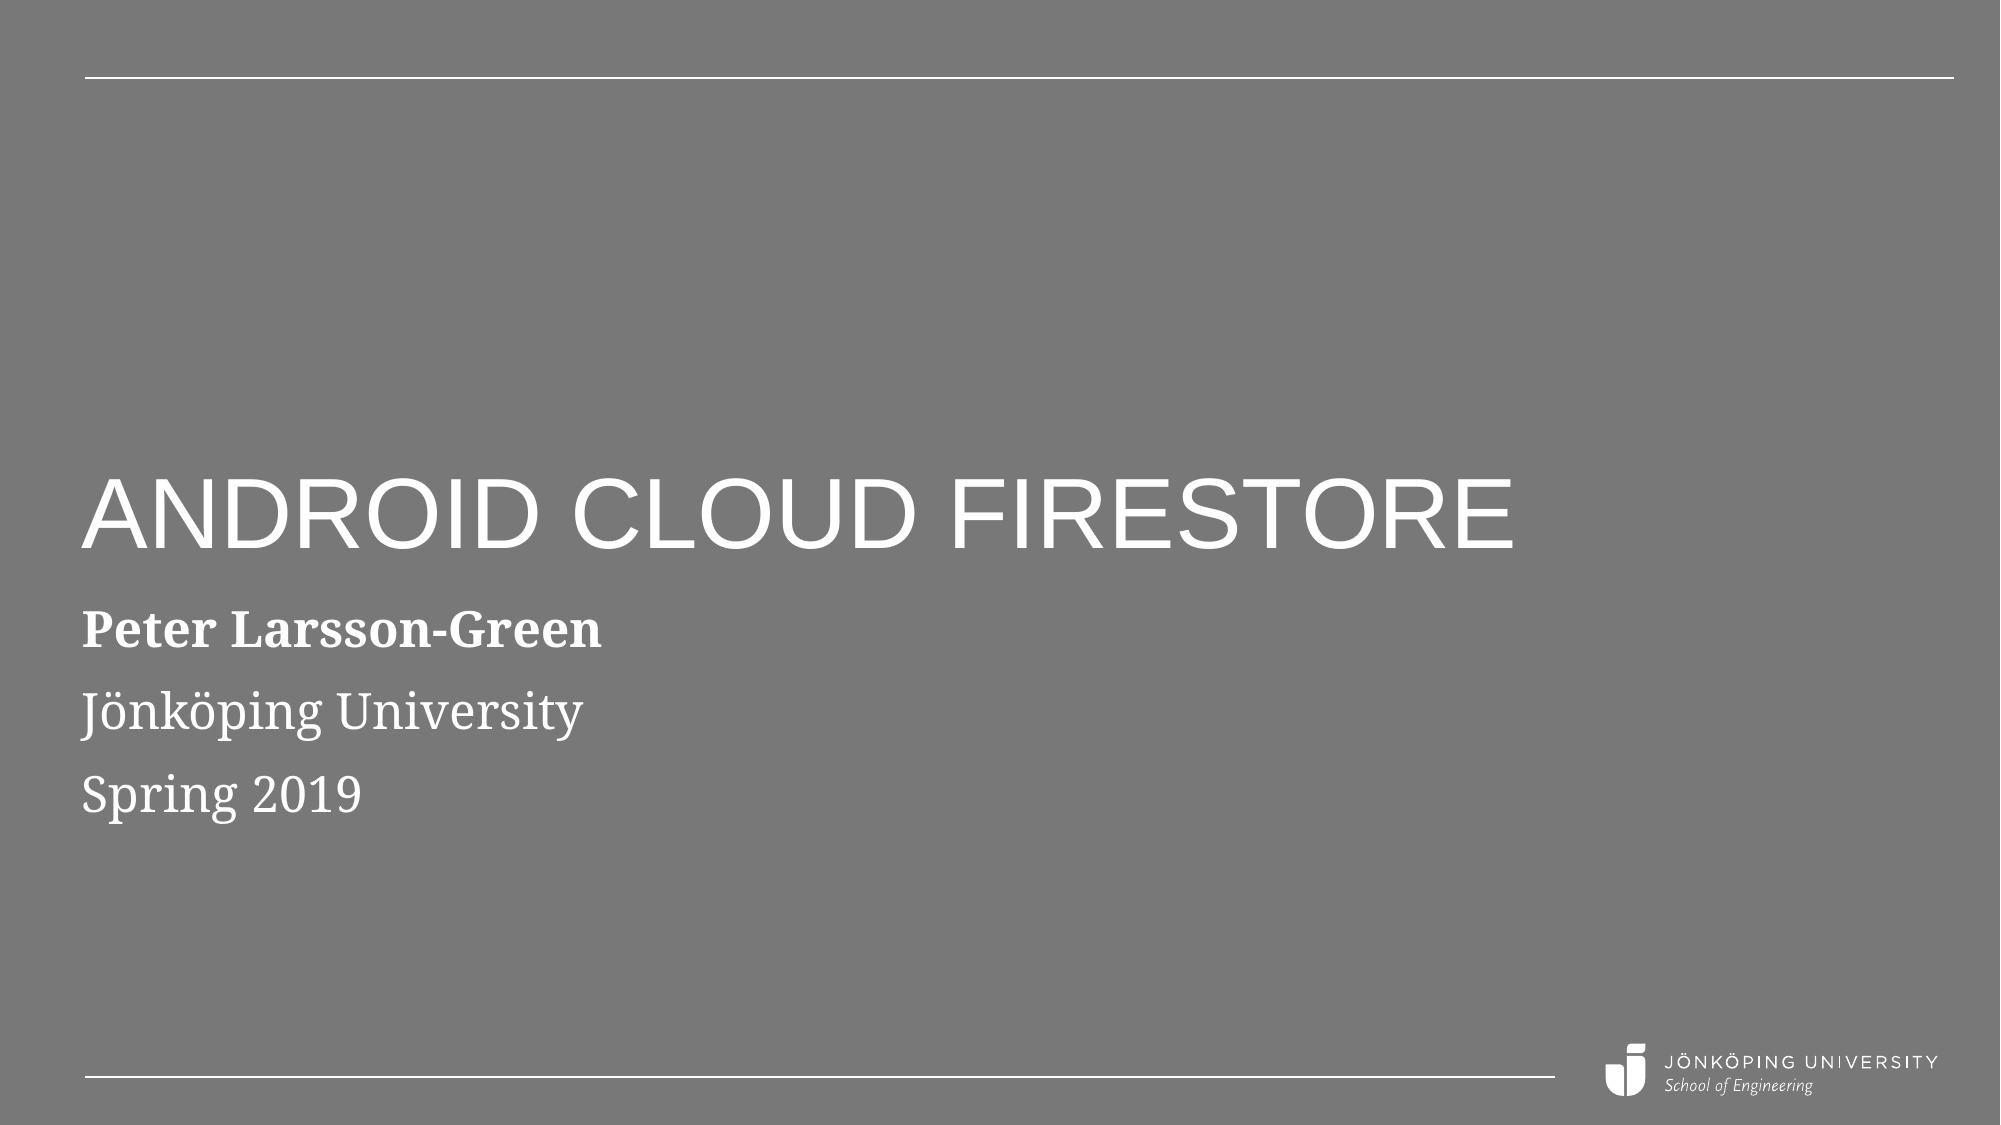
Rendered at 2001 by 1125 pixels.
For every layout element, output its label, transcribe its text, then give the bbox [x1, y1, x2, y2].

title Android Cloud Firestore [66, 184, 1954, 576]
subtitle Peter Larsson-Green Jönköping University Spring 2019 [66, 590, 1954, 863]
